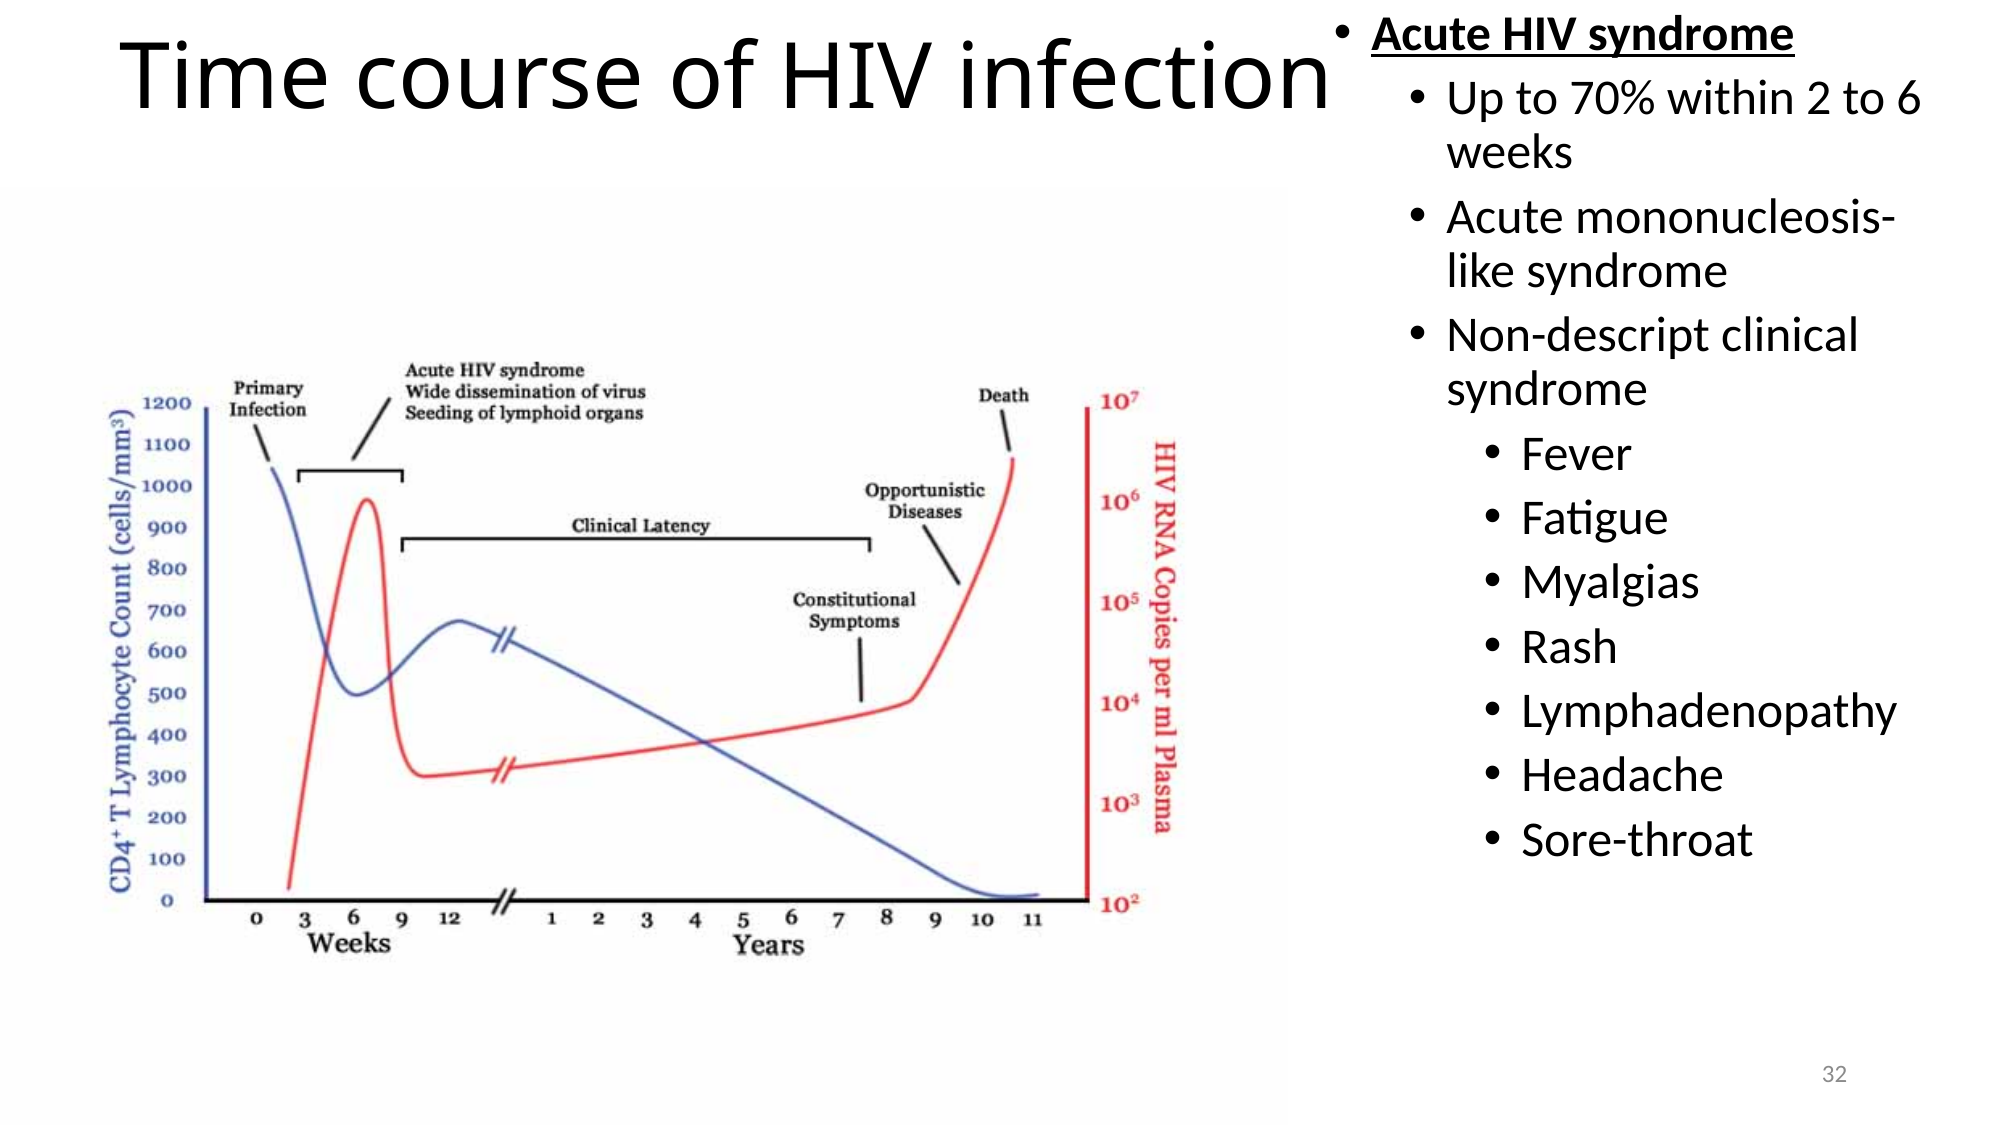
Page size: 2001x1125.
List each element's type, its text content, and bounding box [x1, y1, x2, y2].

list Acute HIV syndrome Up to 70% within 2 to 6 weeks Acute mononucleosis-like syndrome Non-descript clinical syndrome Fever Fatigue Myalgias Rash Lymphadenopathy Headache Sore-throat [1318, 0, 1977, 1103]
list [0, 187, 1288, 1125]
slide_number 32 [1412, 1042, 1863, 1103]
title Time course of HIV infection [104, 0, 1318, 188]
